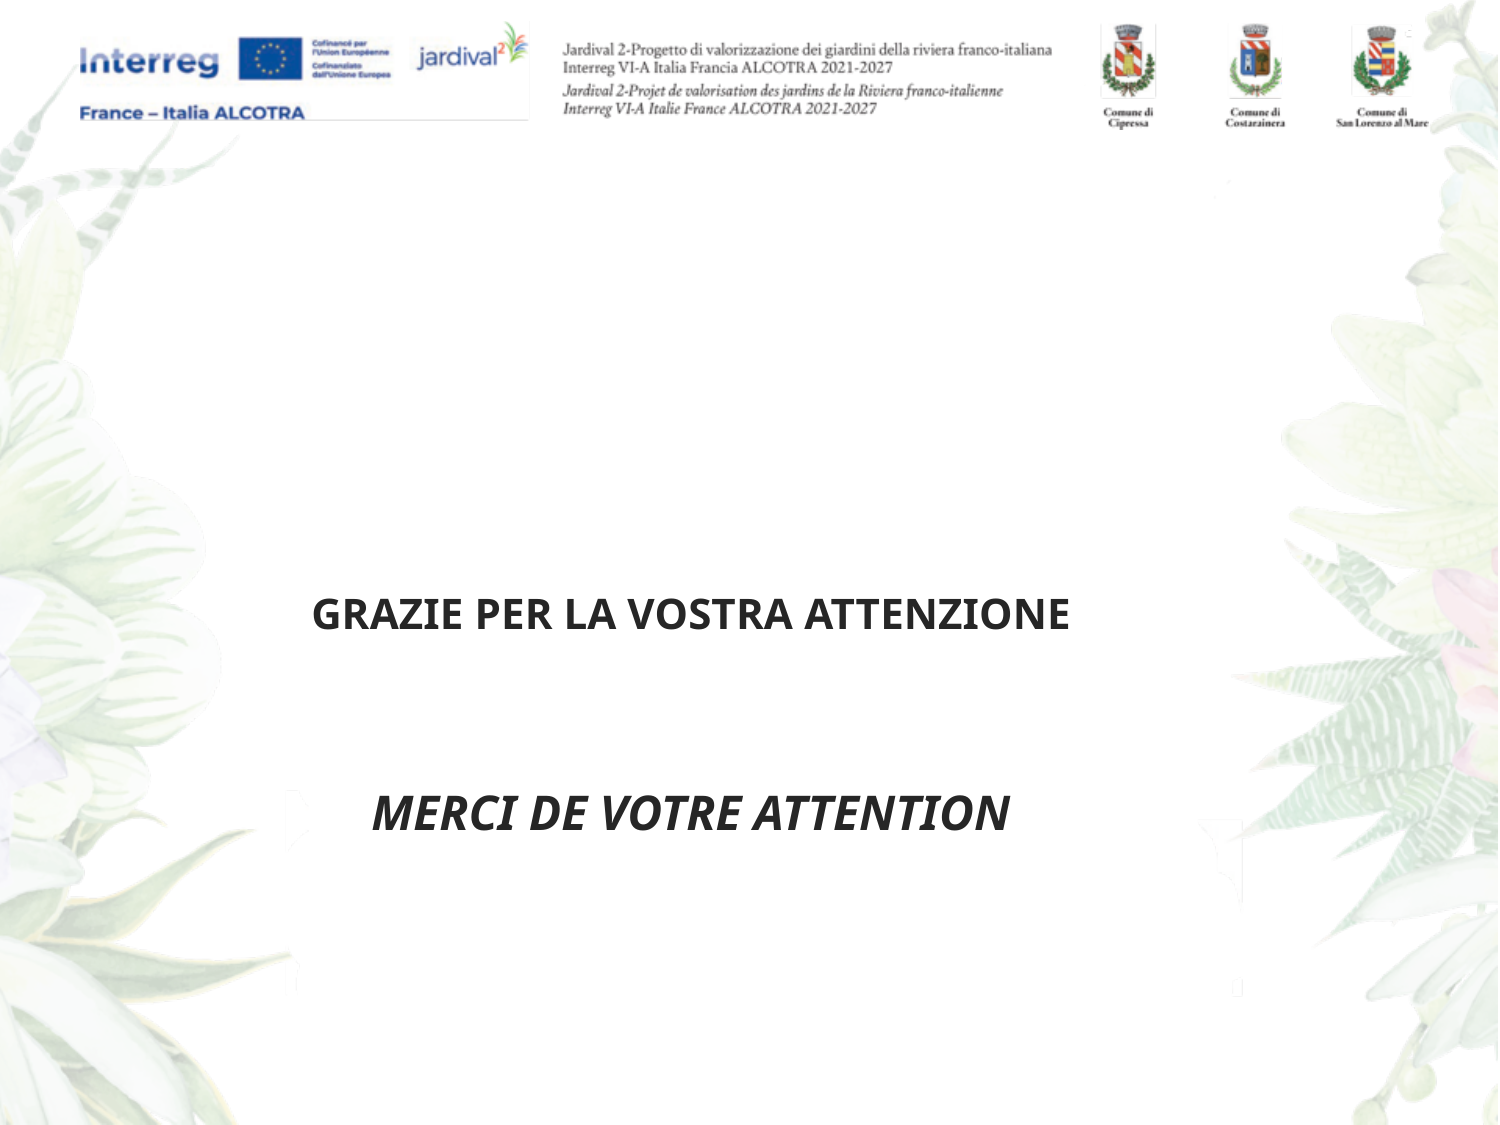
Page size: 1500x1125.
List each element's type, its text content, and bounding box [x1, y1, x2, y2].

text_box MERCI DE VOTRE ATTENTION [334, 649, 1049, 942]
text_box GRAZIE PER LA VOSTRA ATTENZIONE [309, 441, 1106, 649]
picture [1084, 0, 1498, 1125]
picture [0, 21, 1066, 1125]
